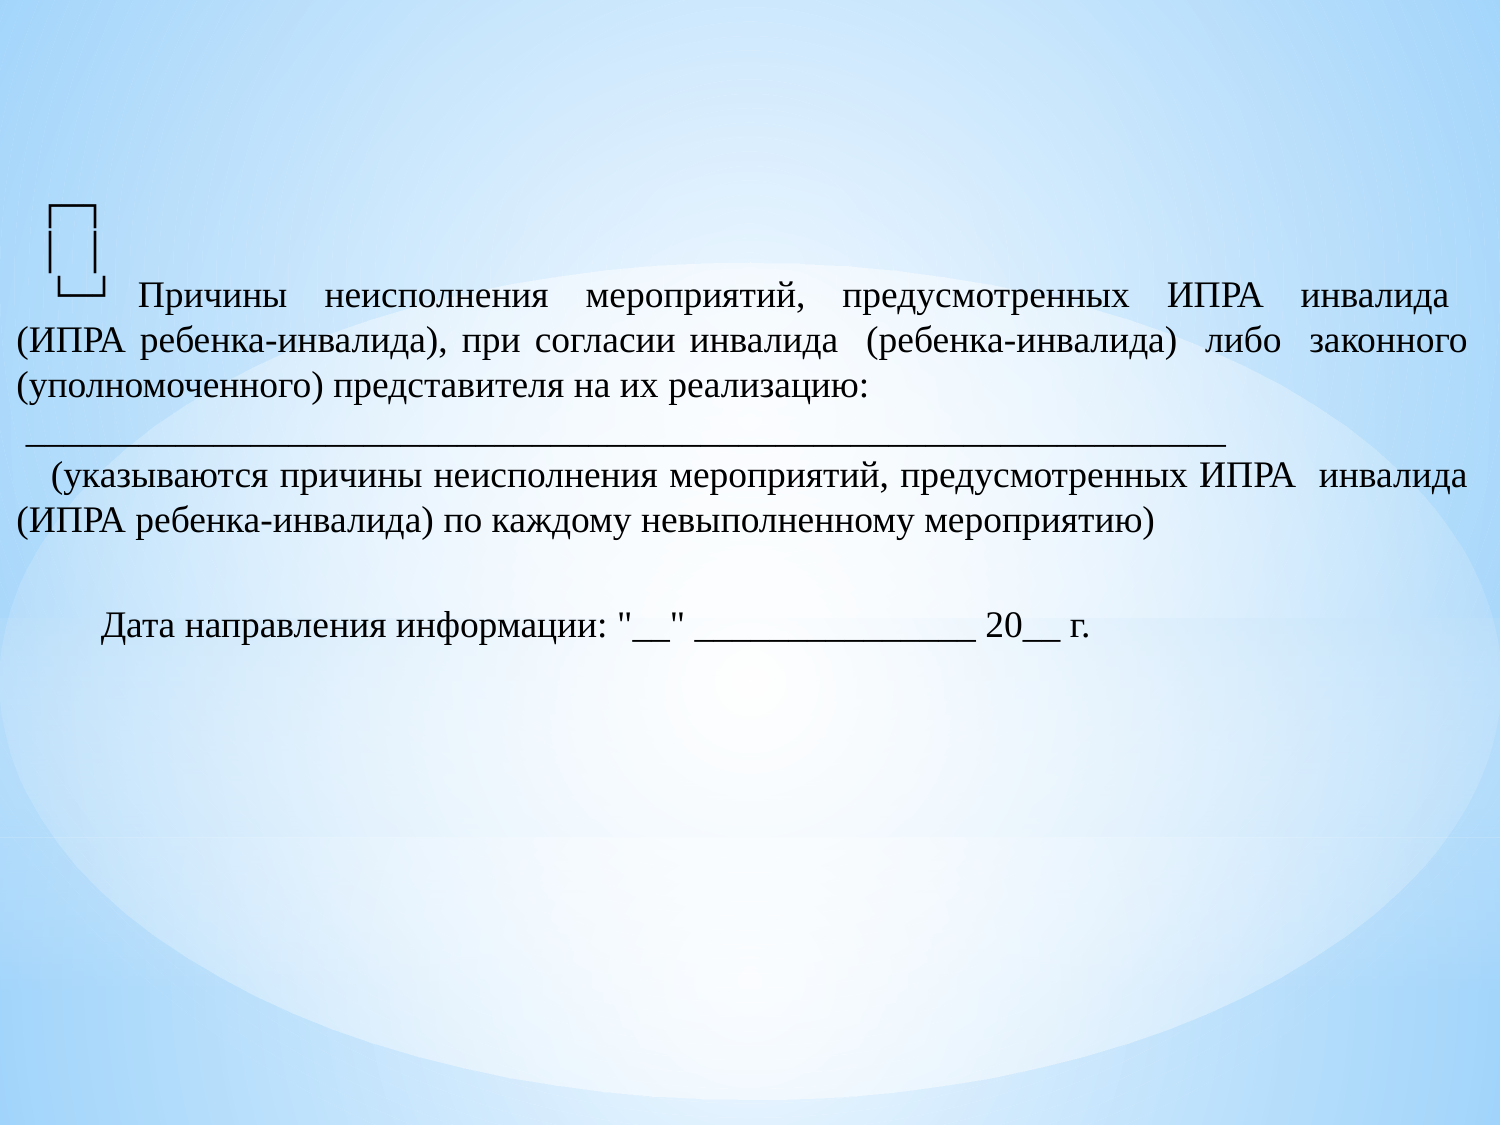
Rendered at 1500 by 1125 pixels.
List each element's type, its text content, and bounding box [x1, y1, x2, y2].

text_box ┌─┐ │ │ └─┘ Причины неисполнения мероприятий, предусмотренных ИПРА инвалида (ИПРА ребенка-инвалида), при согласии инвалида (ребенка-инвалида) либо законного (уполномоченного) представителя на их реализацию: ________________________________________________________________ (указываются причины неисполнения мероприятий, предусмотренных ИПРА инвалида (ИПРА ребенка-инвалида) по каждому невыполненному мероприятию) Дата направления информации: "__" _______________ 20__ г. [1, 172, 1484, 713]
